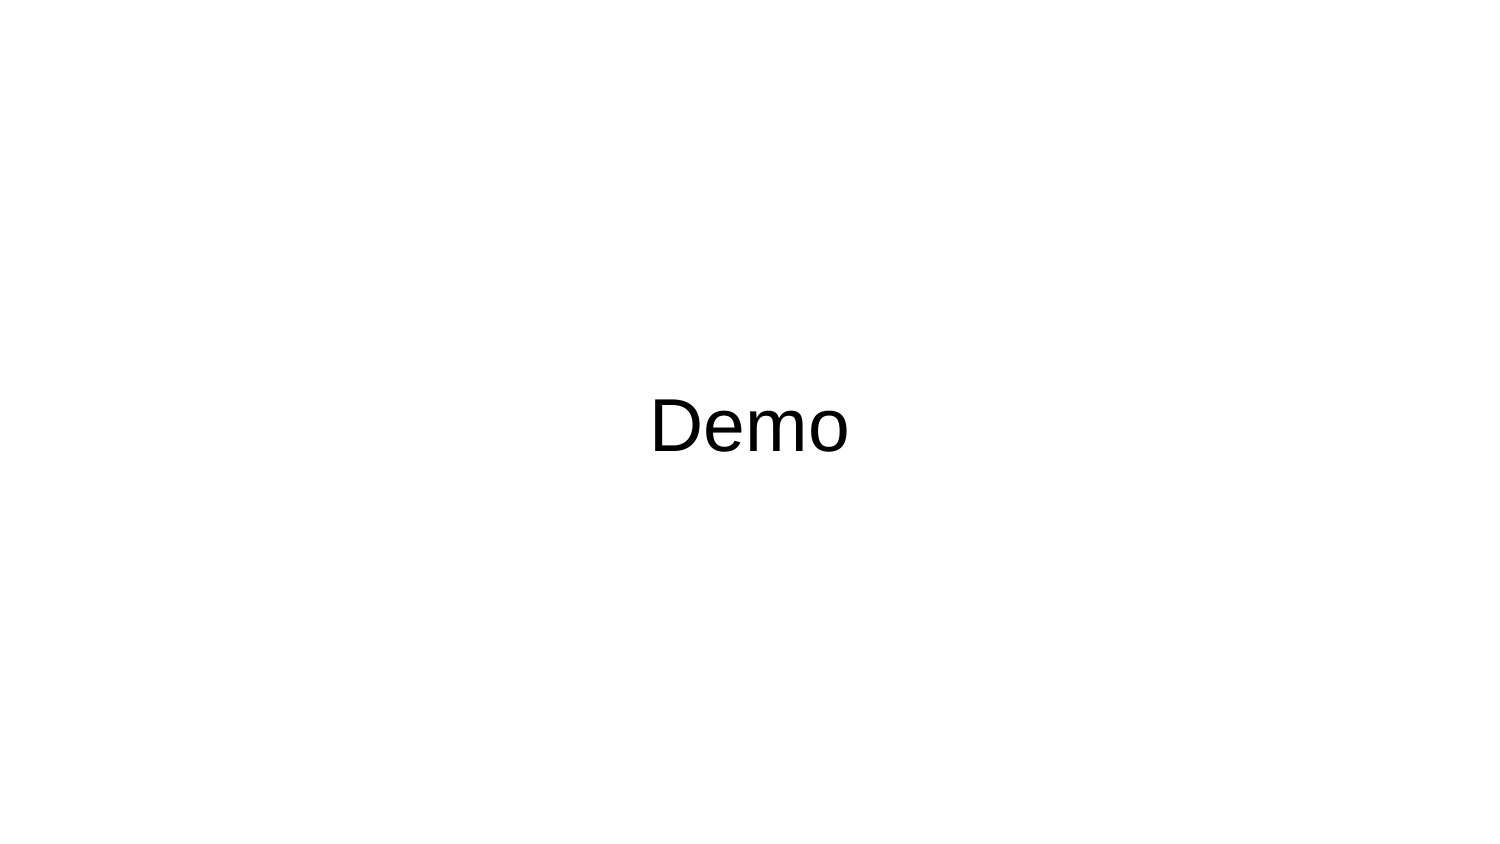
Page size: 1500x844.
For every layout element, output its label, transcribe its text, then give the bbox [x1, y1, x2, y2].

title Demo [51, 352, 1449, 491]
